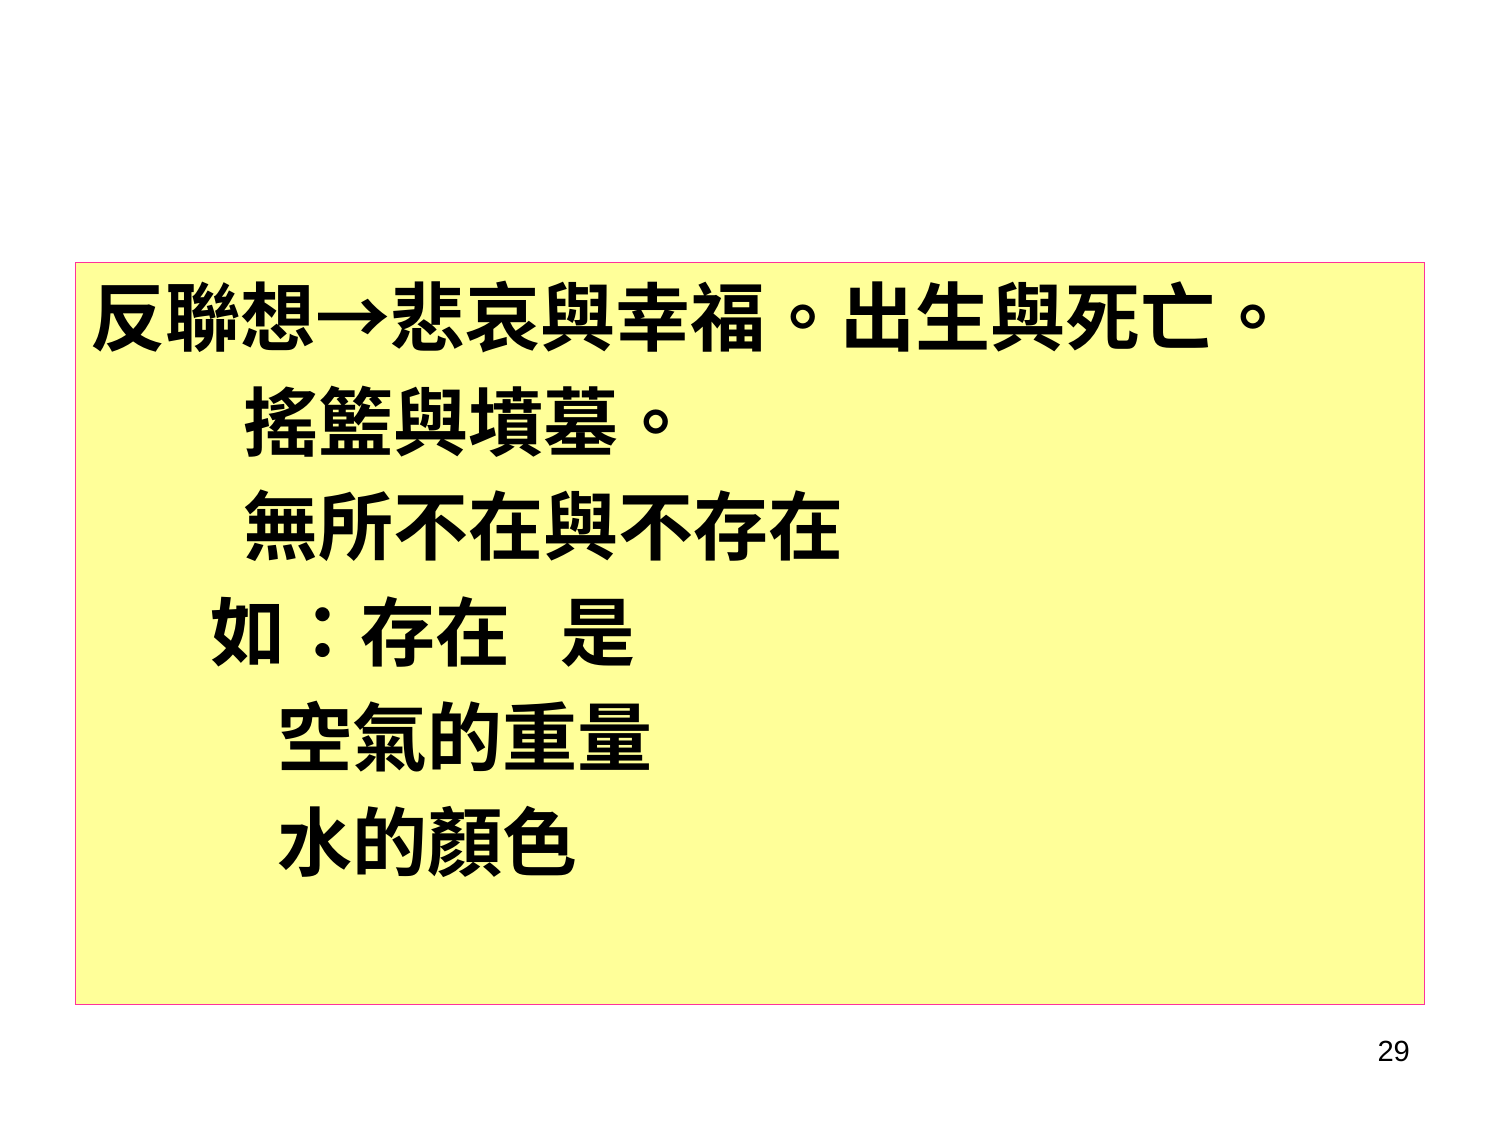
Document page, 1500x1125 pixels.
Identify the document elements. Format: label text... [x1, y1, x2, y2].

slide_number 29 [1074, 1024, 1426, 1103]
list 反聯想→悲哀與幸福。出生與死亡。 搖籃與墳墓。 無所不在與不存在 如：存在 是 空氣的重量 水的顏色 [75, 262, 1425, 1005]
